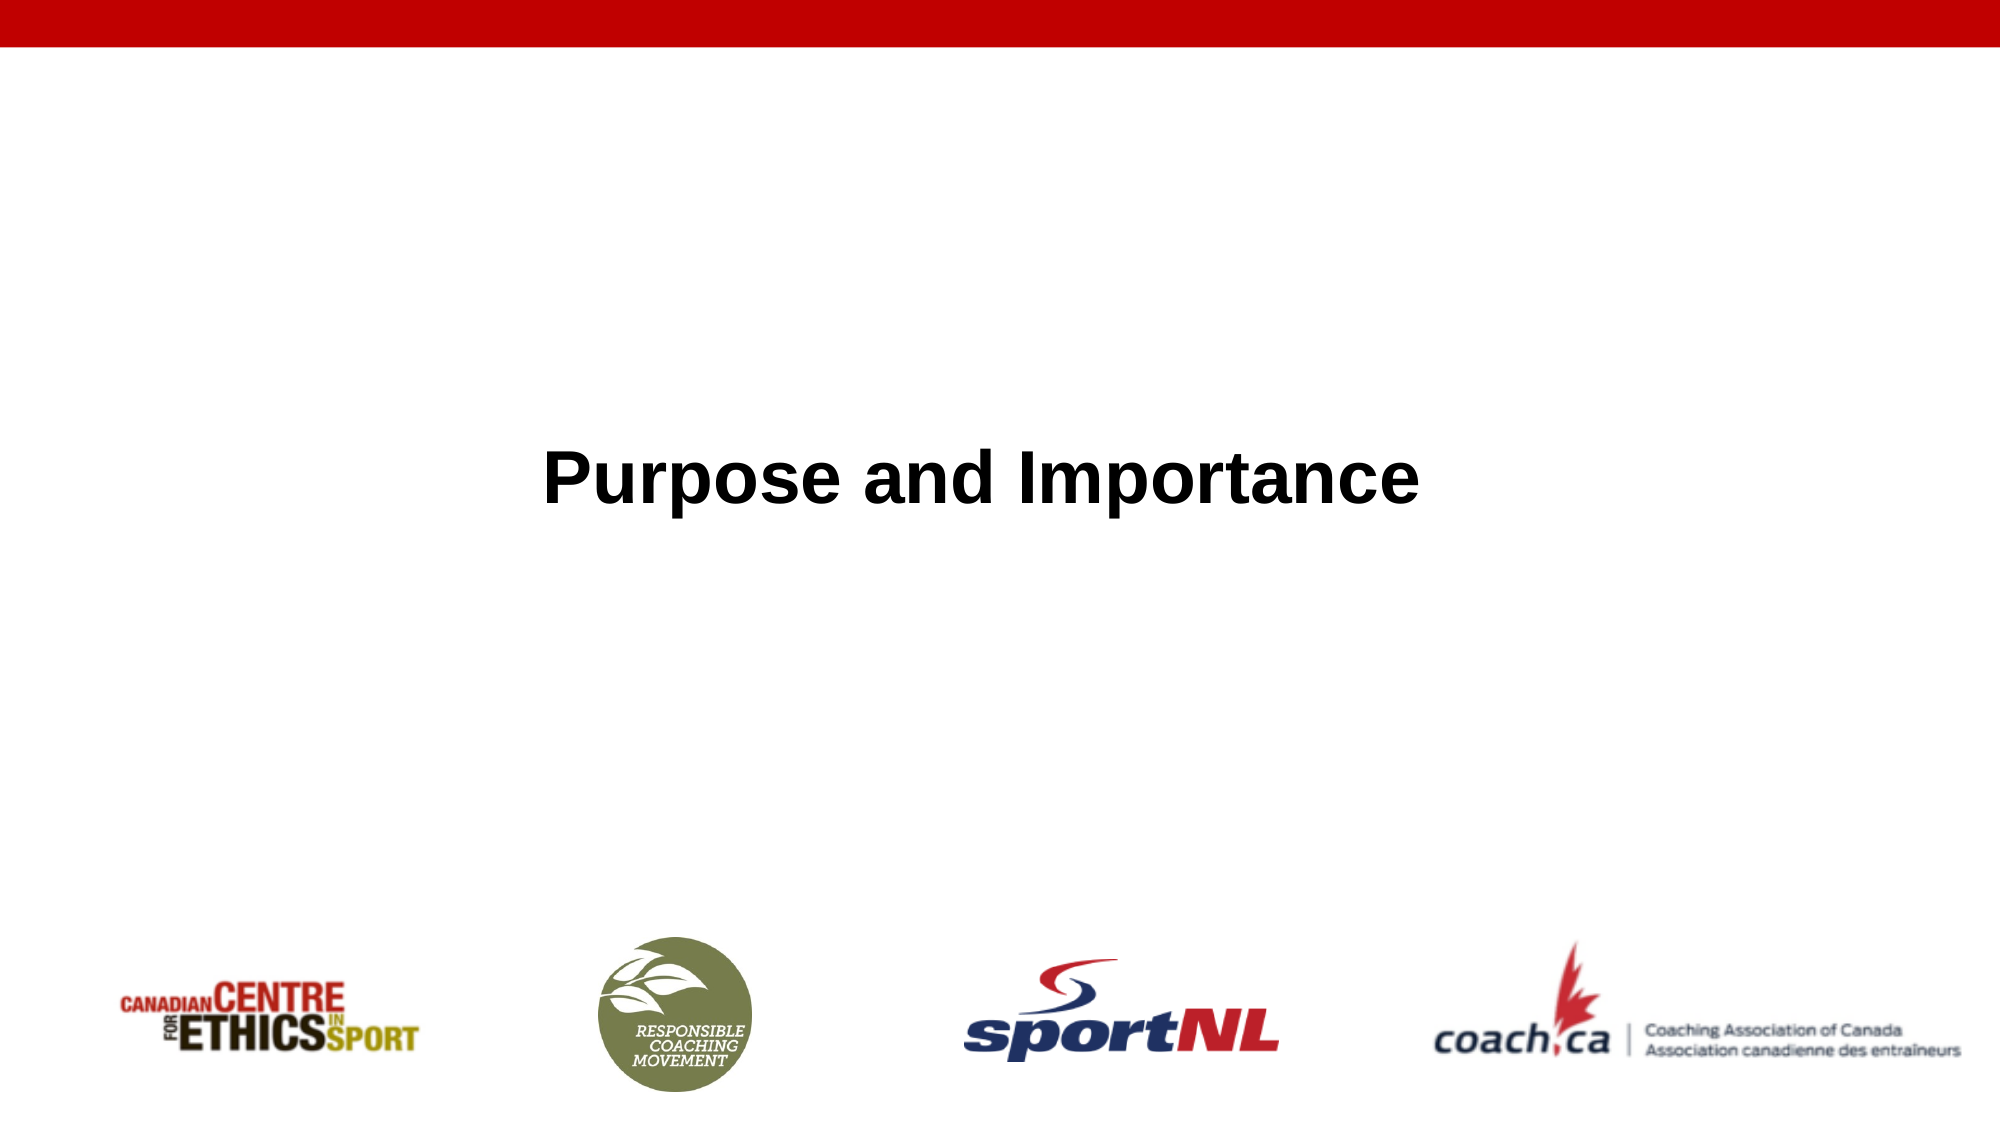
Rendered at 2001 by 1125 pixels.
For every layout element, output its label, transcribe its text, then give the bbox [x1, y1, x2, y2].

picture [952, 932, 1284, 1069]
picture [1401, 932, 1977, 1069]
picture [78, 960, 434, 1069]
text_box Purpose and Importance [303, 420, 1662, 526]
picture [598, 937, 752, 1092]
